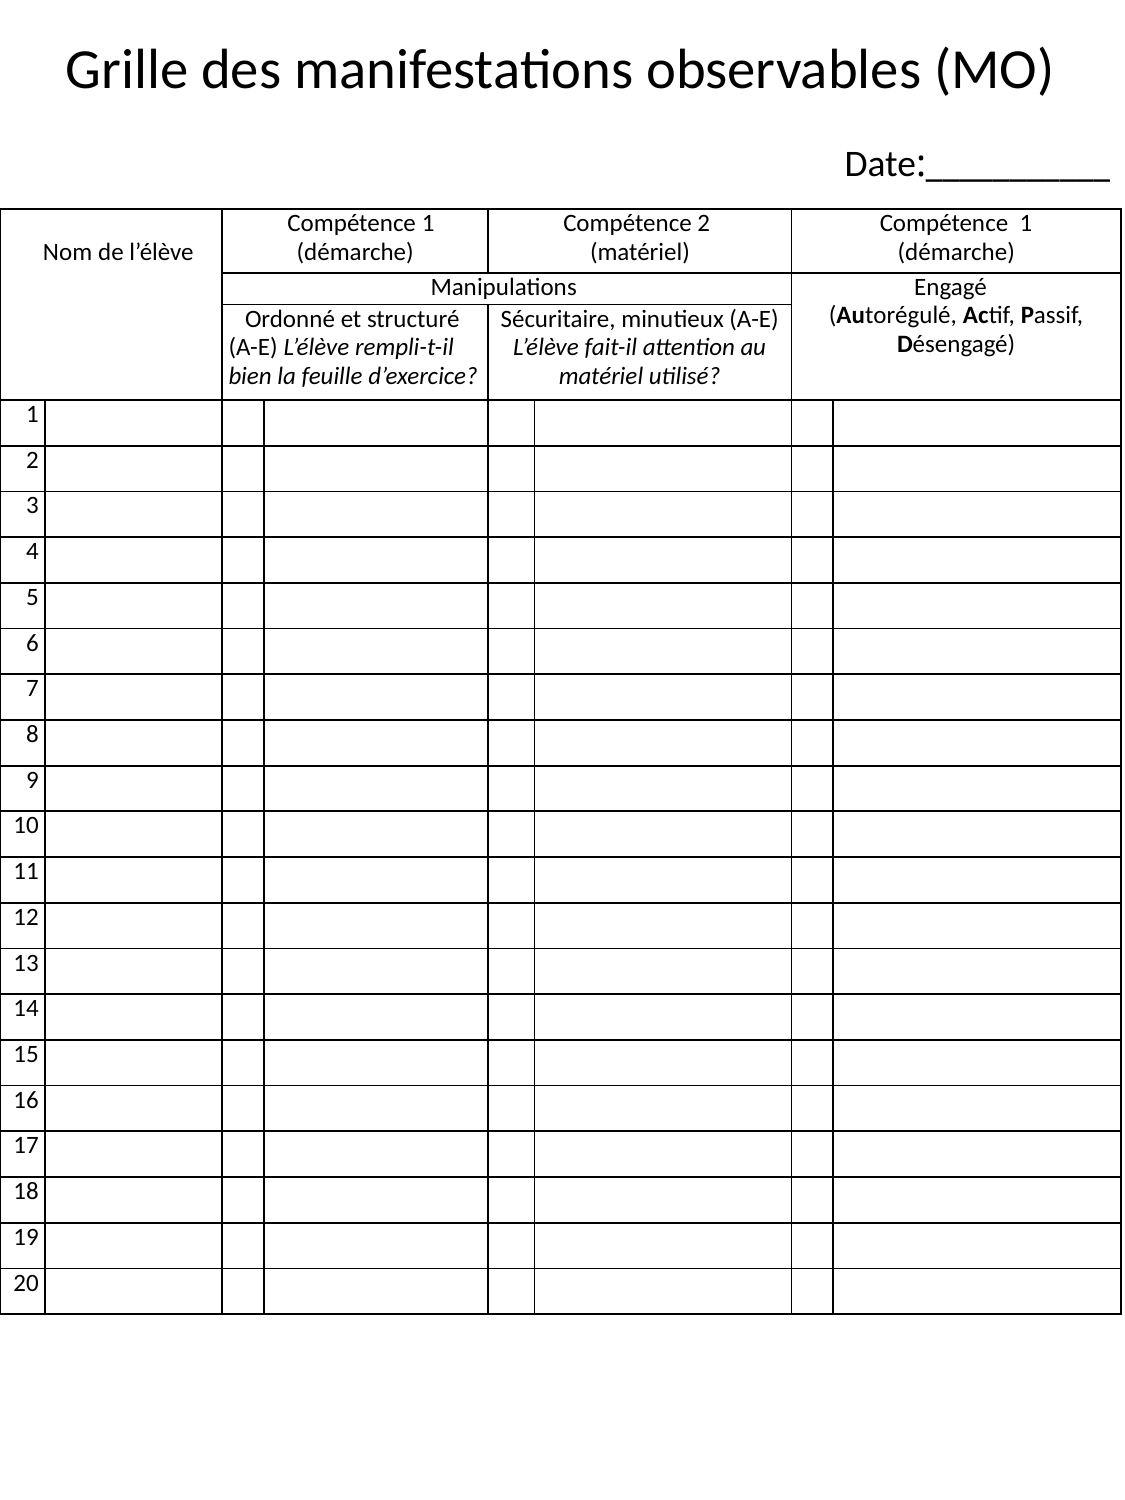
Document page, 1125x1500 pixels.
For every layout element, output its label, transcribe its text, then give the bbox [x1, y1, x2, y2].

table_cell [535, 629, 791, 673]
table_cell [792, 401, 832, 445]
table_cell [265, 629, 487, 673]
table_cell [223, 949, 263, 993]
table_cell [223, 812, 263, 856]
table_cell [46, 812, 221, 856]
table_cell 5 [1, 584, 44, 628]
table_cell 20 [1, 1269, 44, 1313]
table_cell [834, 675, 1120, 719]
table_cell [489, 629, 534, 673]
table_cell [46, 1132, 221, 1176]
table_cell 10 [1, 812, 44, 856]
table_cell [223, 401, 263, 445]
table_cell [792, 812, 832, 856]
table_cell [792, 1041, 832, 1085]
table_cell [265, 812, 487, 856]
table_cell [223, 675, 263, 719]
table_cell [265, 1178, 487, 1222]
table_header Compétence 2 (matériel) [489, 210, 791, 272]
title Grille des manifestations observables (MO) [0, 0, 1122, 132]
table_cell [535, 1041, 791, 1085]
table_cell [834, 767, 1120, 810]
table_cell [265, 949, 487, 993]
table_cell [535, 1086, 791, 1130]
table_cell 1 [1, 401, 44, 445]
table_cell 13 [1, 949, 44, 993]
table_cell [834, 1178, 1120, 1222]
table_cell [834, 721, 1120, 765]
table_cell Manipulations [223, 274, 791, 304]
table_cell [223, 1224, 263, 1268]
table_cell [265, 492, 487, 536]
table_cell [223, 721, 263, 765]
table_cell [46, 995, 221, 1039]
table_cell Engagé (Autorégulé, Actif, Passif, Désengagé) [792, 274, 1120, 399]
table_cell [535, 1269, 791, 1313]
table_cell [535, 812, 791, 856]
table_cell [792, 767, 832, 810]
table_cell [834, 447, 1120, 491]
table_cell [834, 949, 1120, 993]
table_cell 19 [1, 1224, 44, 1268]
table_cell 17 [1, 1132, 44, 1176]
table_header Compétence 1 (démarche) [792, 210, 1120, 272]
table_cell [265, 447, 487, 491]
table_cell [265, 401, 487, 445]
table_cell 15 [1, 1041, 44, 1085]
table_cell [792, 721, 832, 765]
table_cell [792, 629, 832, 673]
table_cell 11 [1, 858, 44, 902]
table_cell [535, 858, 791, 902]
table_cell [223, 538, 263, 582]
table_cell [792, 904, 832, 948]
table_cell [535, 447, 791, 491]
table_cell [265, 1269, 487, 1313]
table_cell [792, 949, 832, 993]
table_cell [489, 1178, 534, 1222]
table_cell [265, 584, 487, 628]
table_cell [792, 1132, 832, 1176]
table_cell [223, 629, 263, 673]
table_cell [223, 1132, 263, 1176]
table_cell [46, 858, 221, 902]
table_cell [489, 812, 534, 856]
table_cell [46, 1086, 221, 1130]
table_cell [834, 1041, 1120, 1085]
table_cell [489, 1269, 534, 1313]
table_cell [46, 904, 221, 948]
table_cell 18 [1, 1178, 44, 1222]
table_cell 14 [1, 995, 44, 1039]
table_cell [792, 1224, 832, 1268]
table_cell [535, 1224, 791, 1268]
table_cell [489, 1132, 534, 1176]
table_cell [223, 858, 263, 902]
text_box Date:___________ [758, 131, 1125, 192]
table_cell [834, 401, 1120, 445]
table_cell [265, 858, 487, 902]
table_cell [535, 492, 791, 536]
table_cell [535, 904, 791, 948]
table_cell [792, 492, 832, 536]
table_cell [46, 949, 221, 993]
table_cell [489, 949, 534, 993]
table_cell [834, 1086, 1120, 1130]
table_cell [792, 447, 832, 491]
table_cell [223, 1086, 263, 1130]
table_cell [489, 858, 534, 902]
table_cell [223, 447, 263, 491]
table_cell [792, 1086, 832, 1130]
table_cell [834, 1132, 1120, 1176]
table_cell [535, 584, 791, 628]
table_header Nom de l’élève [1, 210, 221, 399]
table_cell [535, 1132, 791, 1176]
table_cell [46, 447, 221, 491]
table_cell [535, 767, 791, 810]
table_cell [265, 904, 487, 948]
table_cell [489, 904, 534, 948]
table_cell [46, 1224, 221, 1268]
table_cell [792, 1178, 832, 1222]
table_cell [834, 629, 1120, 673]
table_cell [46, 721, 221, 765]
table_cell [265, 1041, 487, 1085]
table_cell [223, 904, 263, 948]
table_cell [489, 767, 534, 810]
table_cell [489, 401, 534, 445]
table_cell Sécuritaire, minutieux (A-E) L’élève fait-il attention au matériel utilisé? [489, 305, 791, 399]
table_cell [489, 1224, 534, 1268]
table_cell [46, 1178, 221, 1222]
table_cell 6 [1, 629, 44, 673]
table_cell [489, 721, 534, 765]
table_cell 8 [1, 721, 44, 765]
table_cell [535, 949, 791, 993]
table_cell [223, 584, 263, 628]
table_cell Ordonné et structuré (A-E) L’élève rempli-t-il bien la feuille d’exercice? [223, 305, 487, 399]
table_cell [792, 584, 832, 628]
table_cell [46, 1269, 221, 1313]
table_cell [46, 492, 221, 536]
table_cell [792, 995, 832, 1039]
table_cell [834, 812, 1120, 856]
table_cell [489, 1041, 534, 1085]
table_cell [489, 995, 534, 1039]
table_cell [489, 584, 534, 628]
table_cell [265, 995, 487, 1039]
table_cell 12 [1, 904, 44, 948]
table_cell [834, 584, 1120, 628]
table_cell [834, 995, 1120, 1039]
table_cell [46, 401, 221, 445]
table_cell [834, 904, 1120, 948]
table_cell [265, 721, 487, 765]
table_cell [489, 1086, 534, 1130]
table_cell [535, 995, 791, 1039]
table_cell [792, 1269, 832, 1313]
table_cell [265, 1224, 487, 1268]
table_cell 7 [1, 675, 44, 719]
table_cell [265, 538, 487, 582]
table_cell [535, 721, 791, 765]
table_cell [834, 538, 1120, 582]
table_cell [265, 767, 487, 810]
table_cell [46, 767, 221, 810]
table_cell [46, 629, 221, 673]
table_cell [223, 492, 263, 536]
table_cell [792, 538, 832, 582]
table_cell 3 [1, 492, 44, 536]
table_cell [46, 1041, 221, 1085]
table_cell [223, 1178, 263, 1222]
table_header Compétence 1 (démarche) [223, 210, 487, 272]
table_cell [834, 1269, 1120, 1313]
table_cell [489, 538, 534, 582]
table_cell [223, 1269, 263, 1313]
table_cell [46, 538, 221, 582]
table_cell 9 [1, 767, 44, 810]
table_cell [489, 675, 534, 719]
table_cell 2 [1, 447, 44, 491]
table_cell [792, 675, 832, 719]
table_cell 16 [1, 1086, 44, 1130]
table_cell [535, 1178, 791, 1222]
table_cell [834, 858, 1120, 902]
table_cell [834, 1224, 1120, 1268]
table_cell [46, 675, 221, 719]
table_cell [265, 675, 487, 719]
table_cell [535, 675, 791, 719]
table_cell [535, 538, 791, 582]
table_cell [535, 401, 791, 445]
table_cell [46, 584, 221, 628]
table_cell [265, 1132, 487, 1176]
table_cell [834, 492, 1120, 536]
table_cell [489, 492, 534, 536]
table_cell [265, 1086, 487, 1130]
table_cell [223, 1041, 263, 1085]
table_cell [223, 995, 263, 1039]
table_cell [223, 767, 263, 810]
table_cell 4 [1, 538, 44, 582]
table_cell [489, 447, 534, 491]
table_cell [792, 858, 832, 902]
